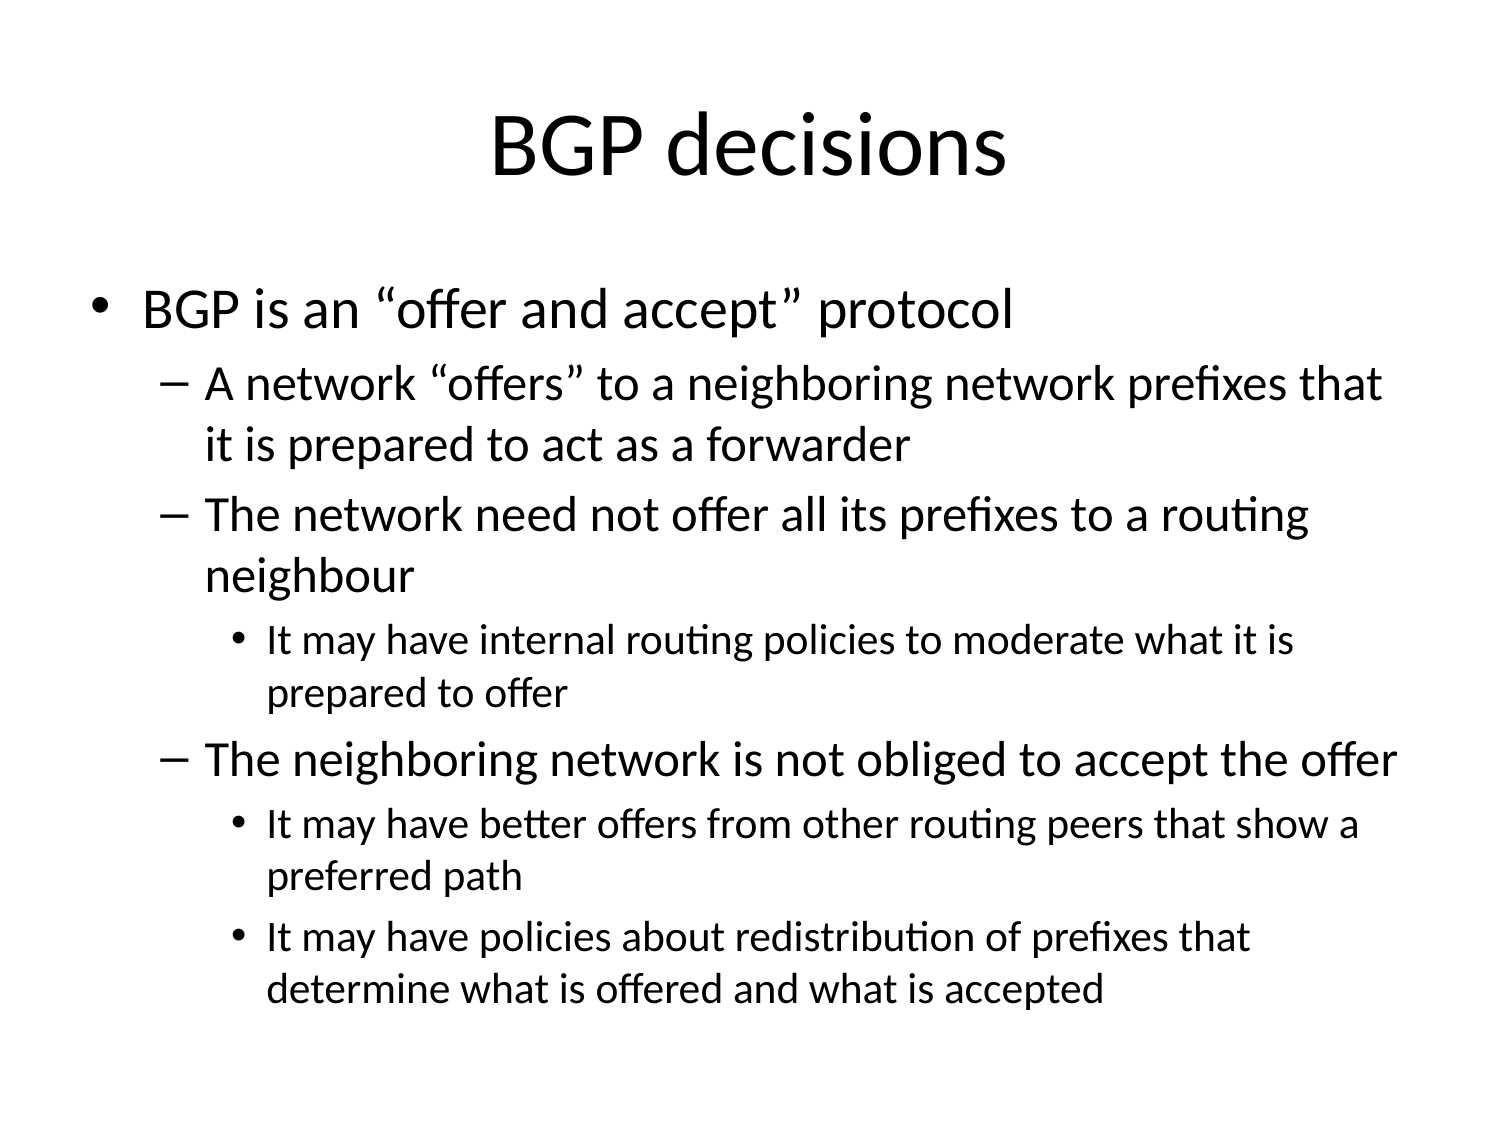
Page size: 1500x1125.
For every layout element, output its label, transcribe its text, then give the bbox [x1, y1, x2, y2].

list BGP is an “offer and accept” protocol A network “offers” to a neighboring network prefixes that it is prepared to act as a forwarder The network need not offer all its prefixes to a routing neighbour It may have internal routing policies to moderate what it is prepared to offer The neighboring network is not obliged to accept the offer It may have better offers from other routing peers that show a preferred path It may have policies about redistribution of prefixes that determine what is offered and what is accepted [75, 262, 1425, 1084]
title BGP decisions [75, 45, 1425, 233]
